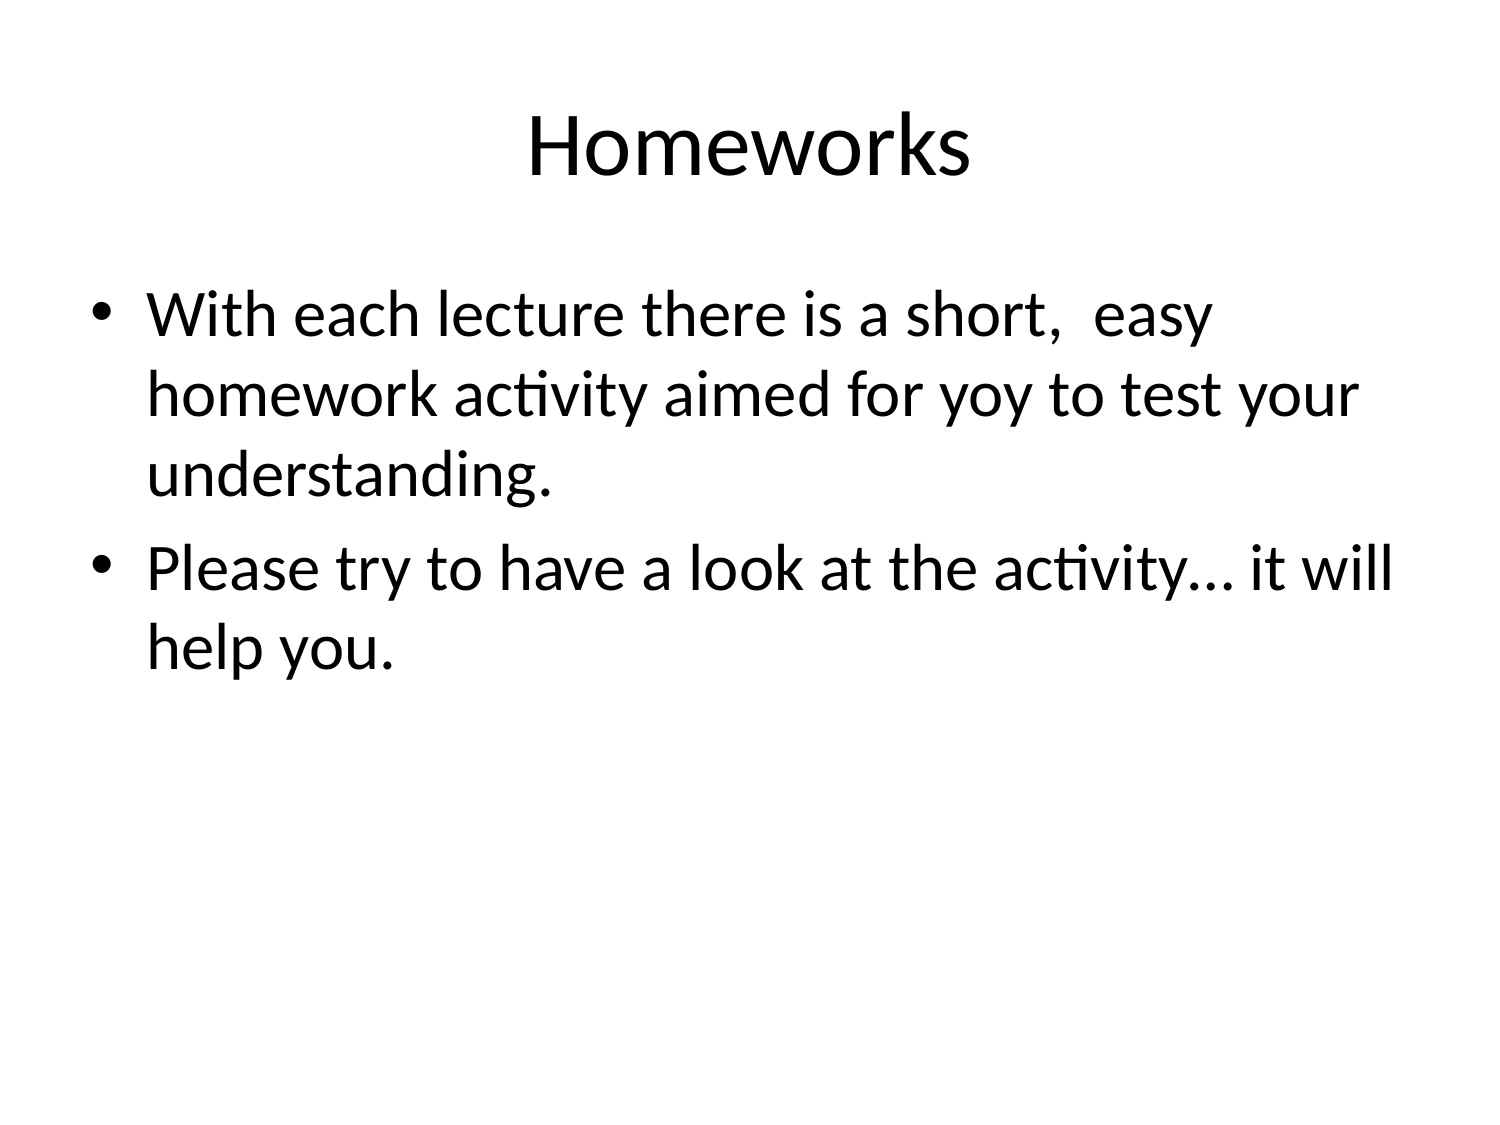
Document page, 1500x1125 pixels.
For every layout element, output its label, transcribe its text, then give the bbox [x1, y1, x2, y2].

title Homeworks [75, 45, 1425, 233]
list With each lecture there is a short, easy homework activity aimed for yoy to test your understanding. Please try to have a look at the activity… it will help you. [75, 262, 1425, 1005]
